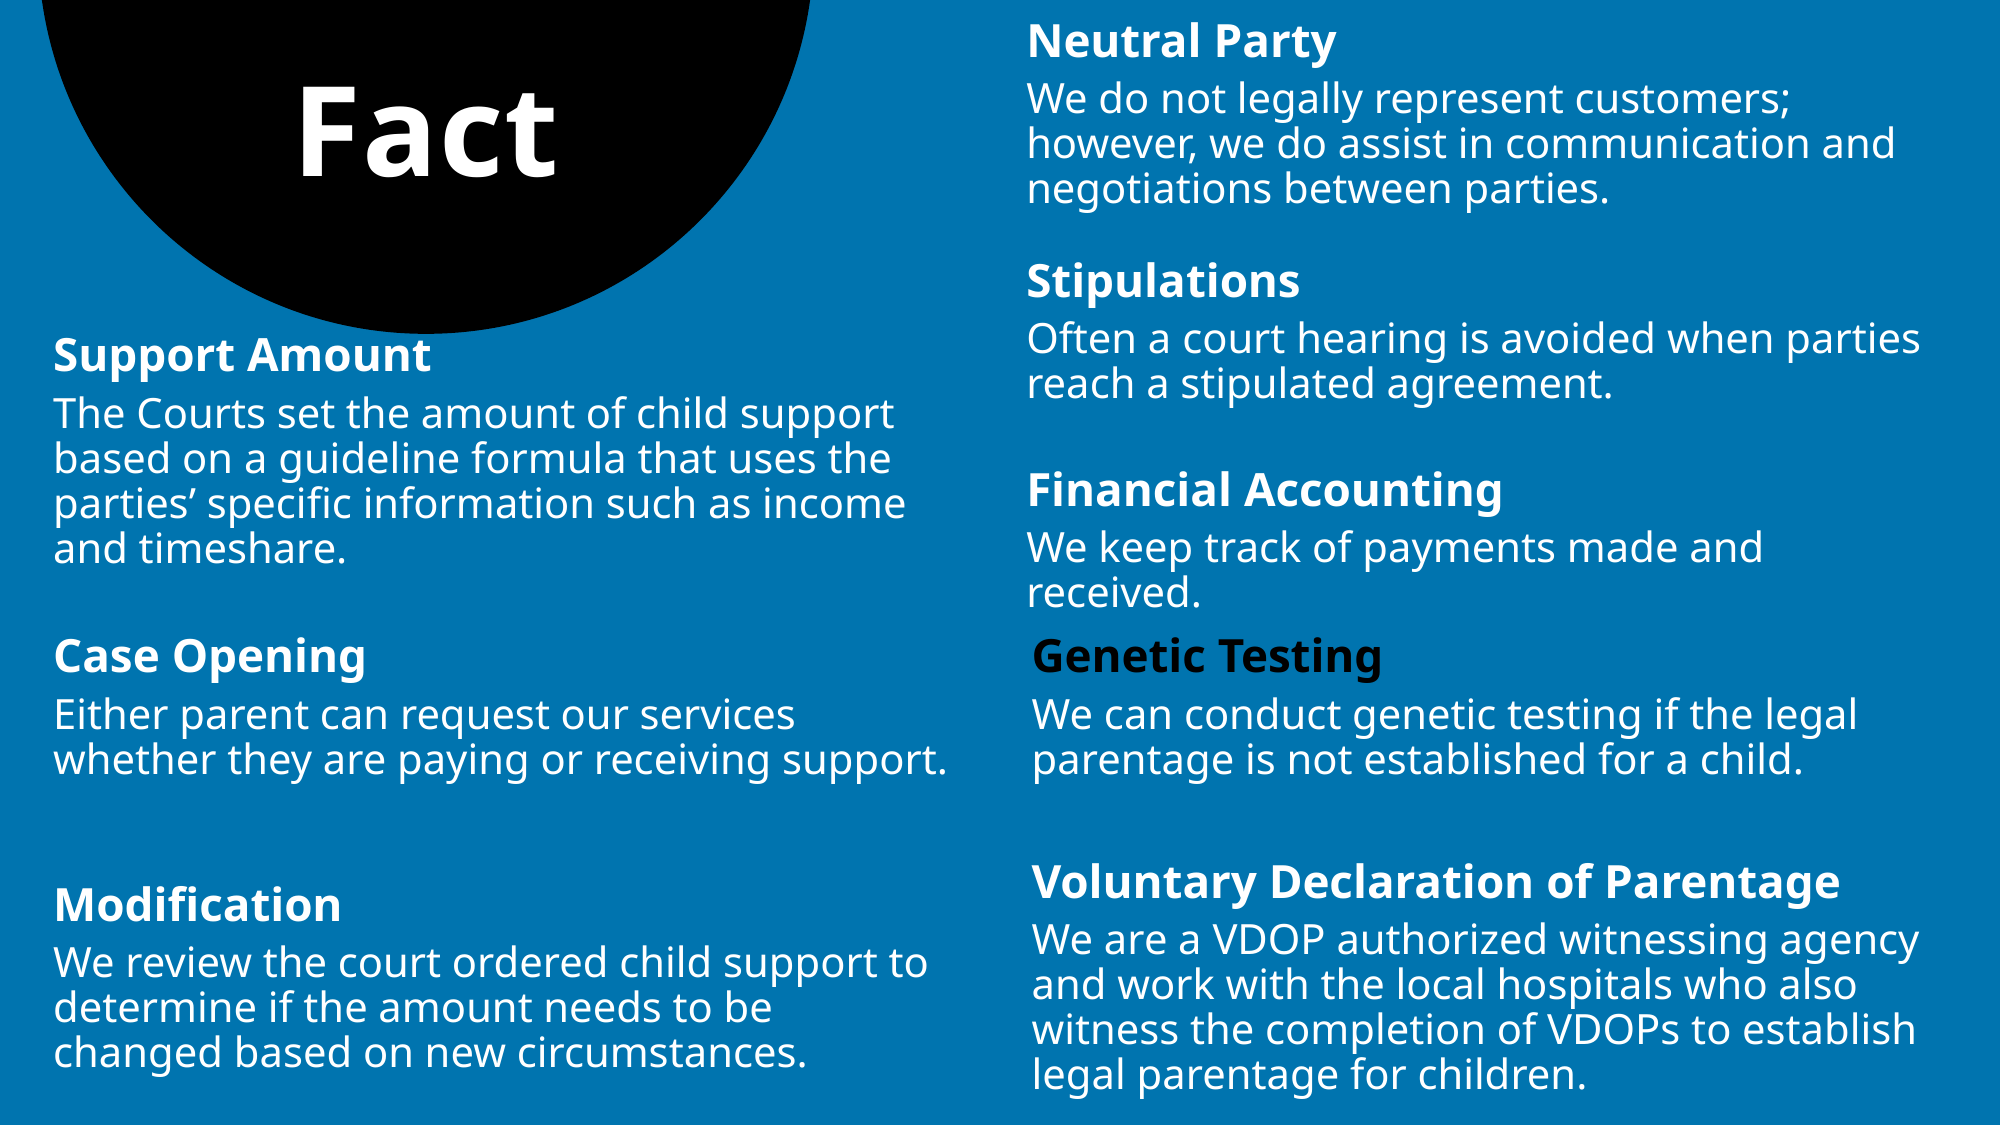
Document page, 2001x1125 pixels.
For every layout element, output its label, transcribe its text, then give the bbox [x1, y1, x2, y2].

text_box [761, 0, 812, 144]
title Fact [91, 0, 761, 214]
text_box [40, 0, 91, 144]
text_box Support Amount The Courts set the amount of child support based on a guideline formula that uses the parties’ specific information such as income and timeshare. [38, 324, 969, 580]
text_box Stipulations Often a court hearing is avoided when parties reach a stipulated agreement. [1011, 250, 1942, 416]
text_box Voluntary Declaration of Parentage We are a VDOP authorized witnessing agency and work with the local hospitals who also witness the completion of VDOPs to establish legal parentage for children. [1016, 851, 1948, 1107]
text_box [144, 214, 708, 324]
text_box Financial Accounting We keep track of payments made and received. [1011, 459, 1942, 625]
text_box Modification We review the court ordered child support to determine if the amount needs to be changed based on new circumstances. [38, 874, 969, 1085]
text_box Neutral Party We do not legally represent customers; however, we do assist in communication and negotiations between parties. [1011, 10, 1942, 221]
list Genetic Testing We can conduct genetic testing if the legal parentage is not established for a child. [1016, 625, 1948, 793]
text_box Case Opening Either parent can request our services whether they are paying or receiving support. [38, 625, 969, 791]
